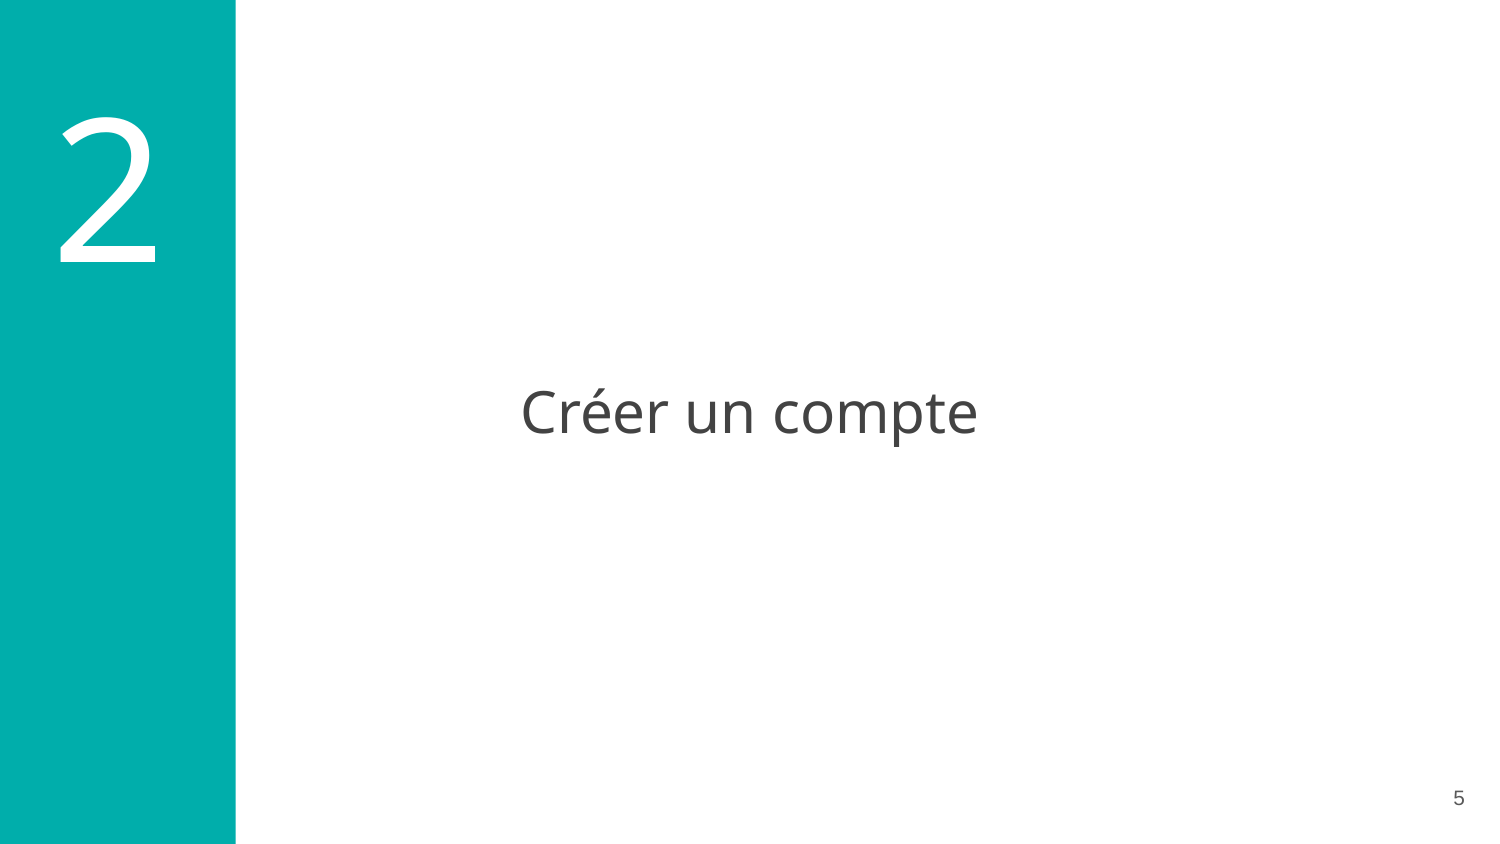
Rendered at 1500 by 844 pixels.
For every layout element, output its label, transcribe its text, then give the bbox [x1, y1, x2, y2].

text_box [0, 0, 236, 844]
text_box <numéro> [1389, 764, 1480, 830]
text_box Créer un compte [903, 360, 1449, 455]
text_box 2 [37, 47, 903, 760]
